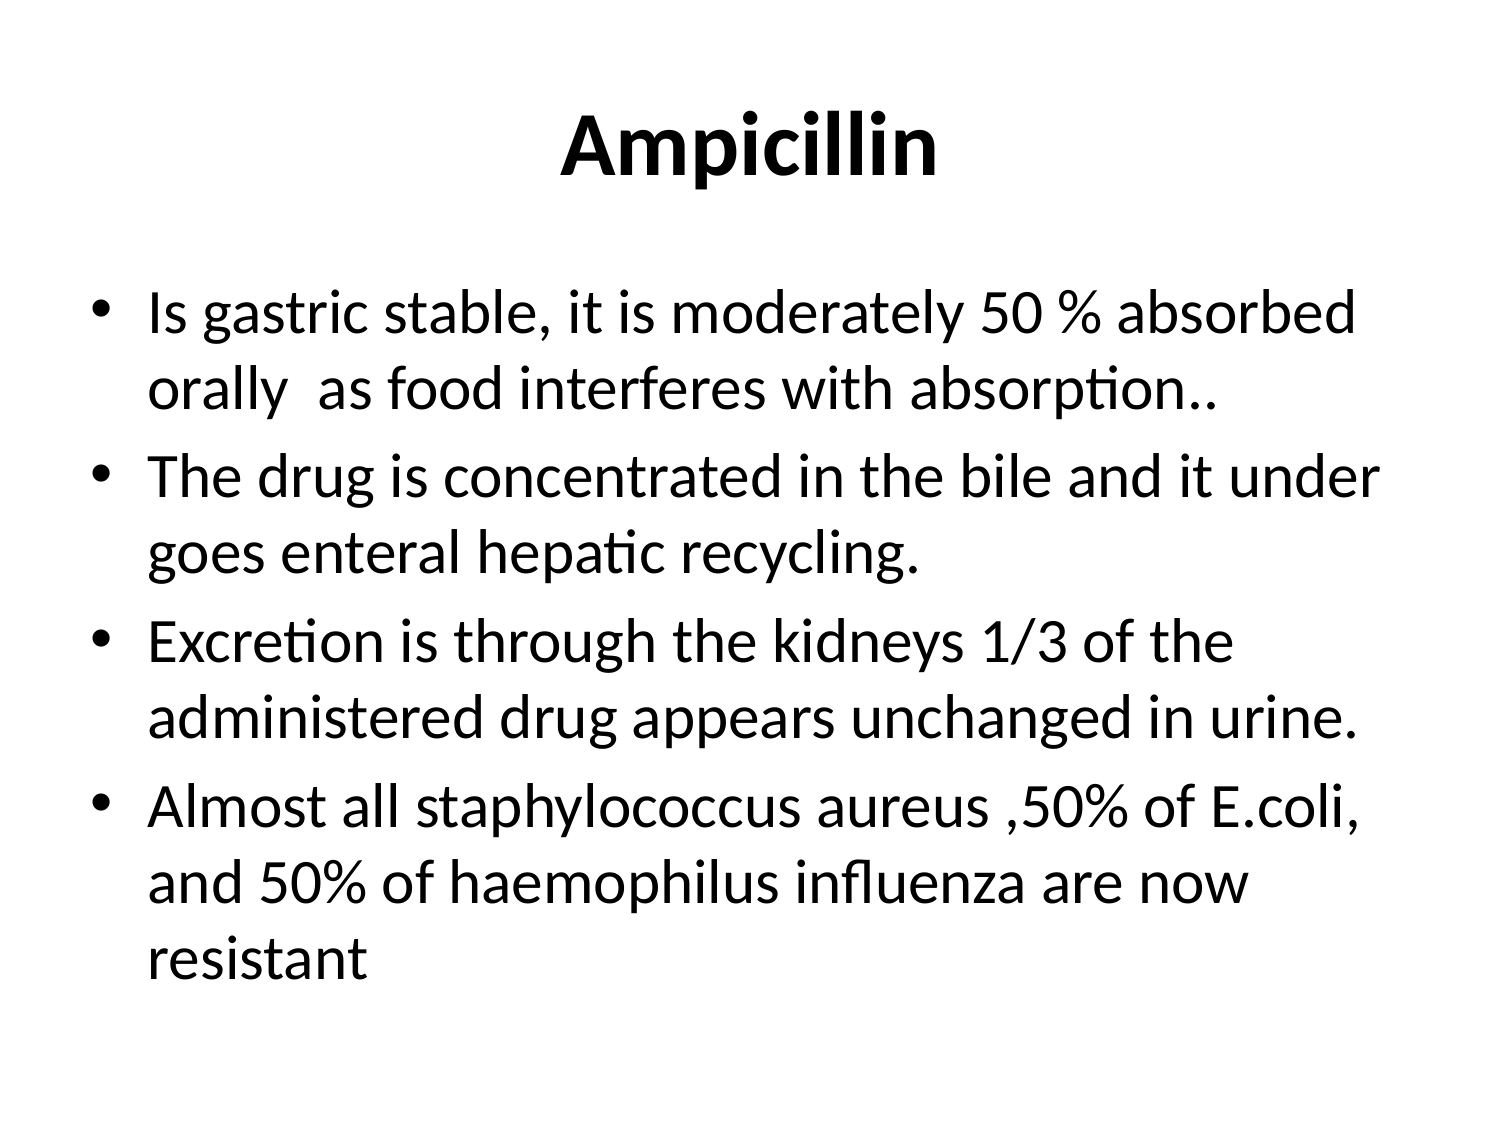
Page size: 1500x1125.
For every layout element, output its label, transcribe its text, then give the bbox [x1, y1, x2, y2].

list Is gastric stable, it is moderately 50 % absorbed orally as food interferes with absorption.. The drug is concentrated in the bile and it under goes enteral hepatic recycling. Excretion is through the kidneys 1/3 of the administered drug appears unchanged in urine. Almost all staphylococcus aureus ,50% of E.coli, and 50% of haemophilus influenza are now resistant [75, 262, 1425, 1005]
title Ampicillin [75, 45, 1425, 233]
